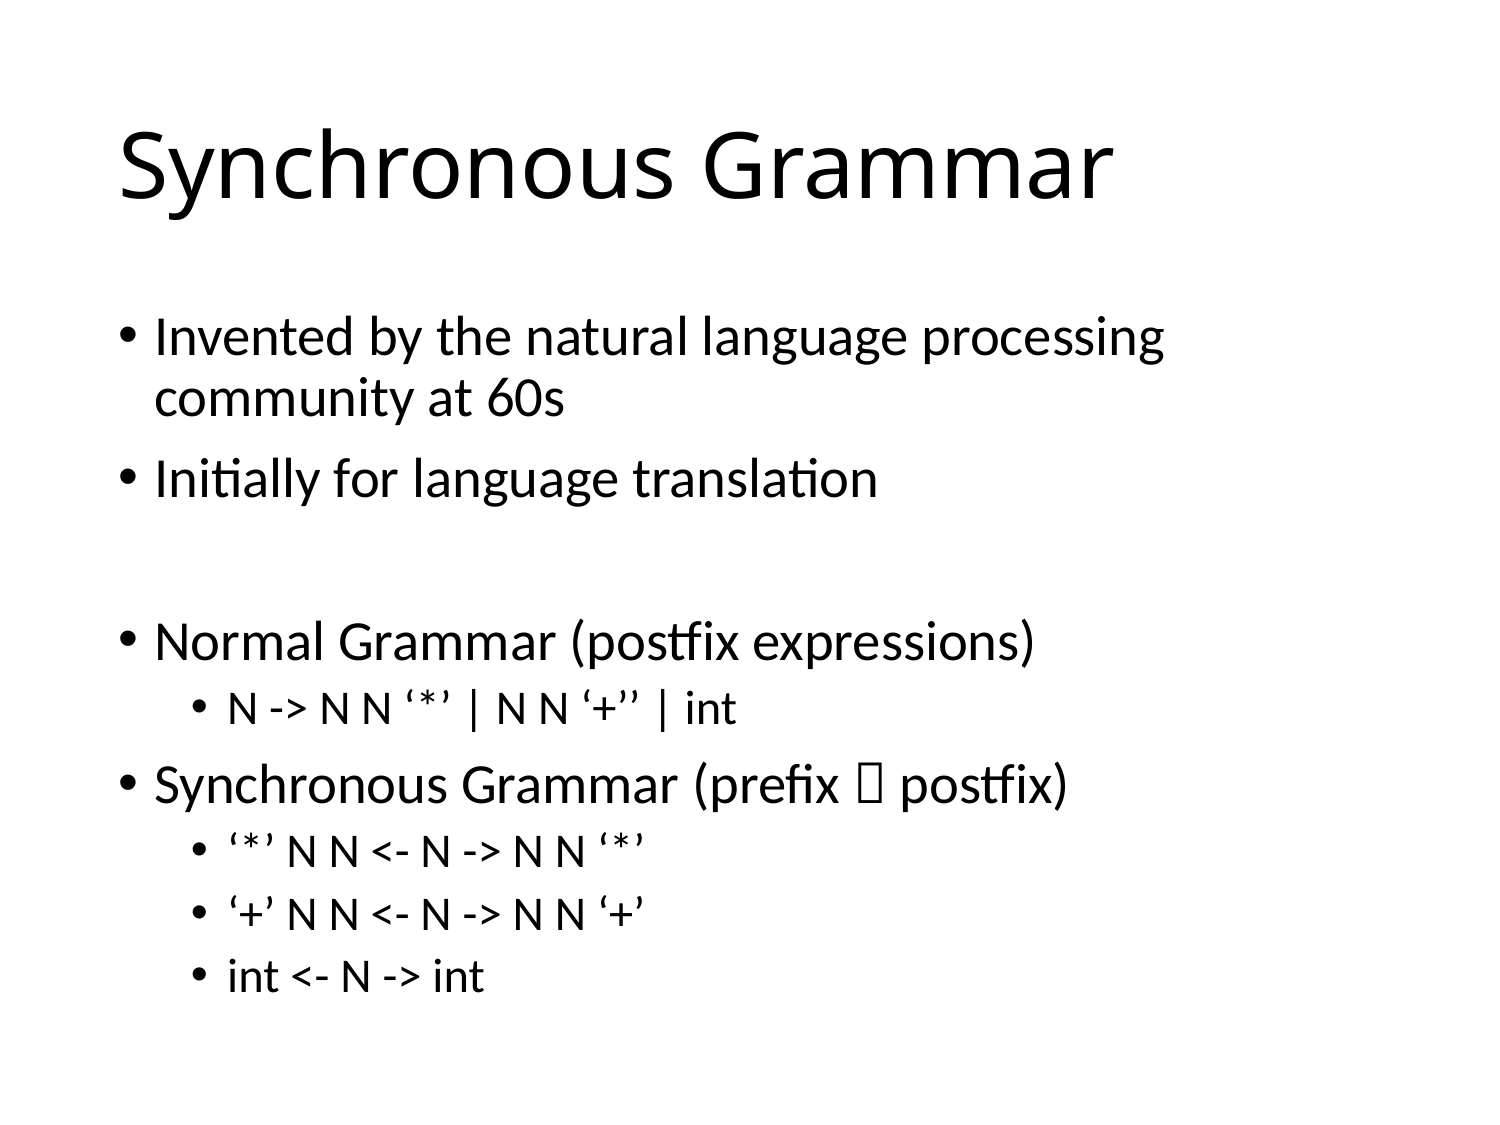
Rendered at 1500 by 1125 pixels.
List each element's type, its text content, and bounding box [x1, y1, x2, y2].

title Synchronous Grammar [103, 59, 1397, 278]
list Invented by the natural language processing community at 60s Initially for language translation Normal Grammar (postfix expressions) N -> N N ‘*’ | N N ‘+’’ | int Synchronous Grammar (prefix  postfix) ‘*’ N N <- N -> N N ‘*’ ‘+’ N N <- N -> N N ‘+’ int <- N -> int [103, 299, 1397, 1014]
